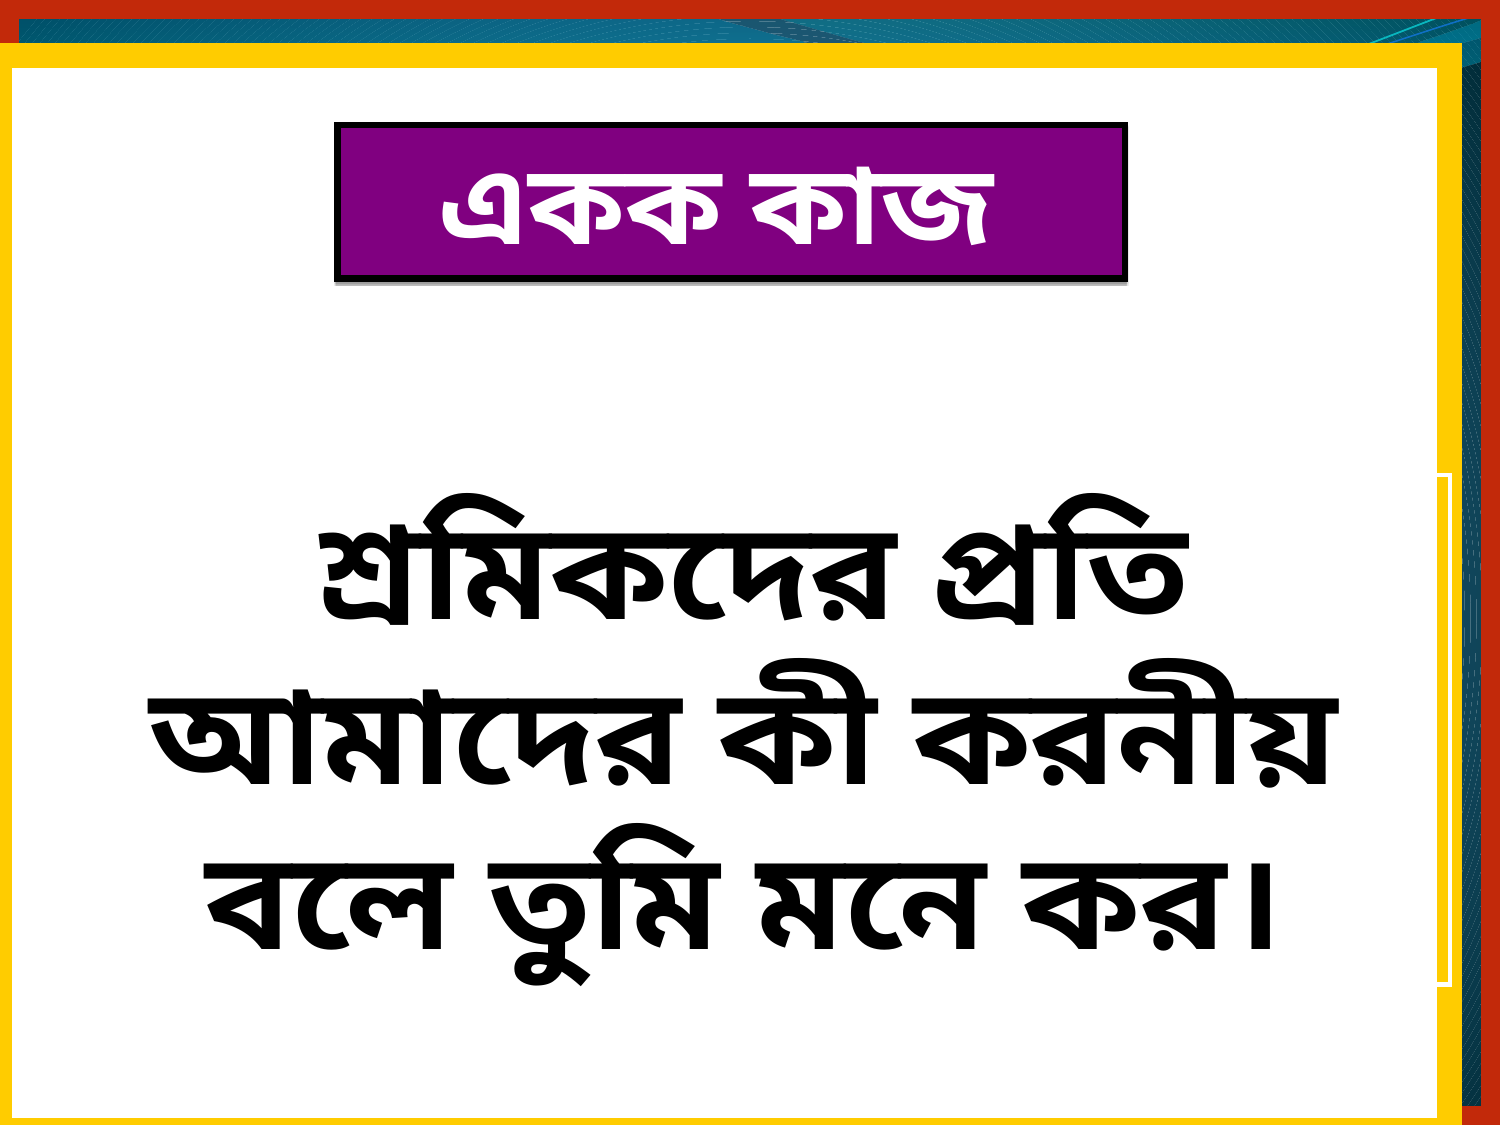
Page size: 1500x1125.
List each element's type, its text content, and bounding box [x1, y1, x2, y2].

text_box [0, 55, 1450, 1125]
text_box একক কাজ [337, 124, 1125, 279]
text_box [0, 0, 1500, 1125]
text_box শ্রমিকদের প্রতি আমাদের কী করনীয় বলে তুমি মনে কর। [37, 474, 1450, 985]
